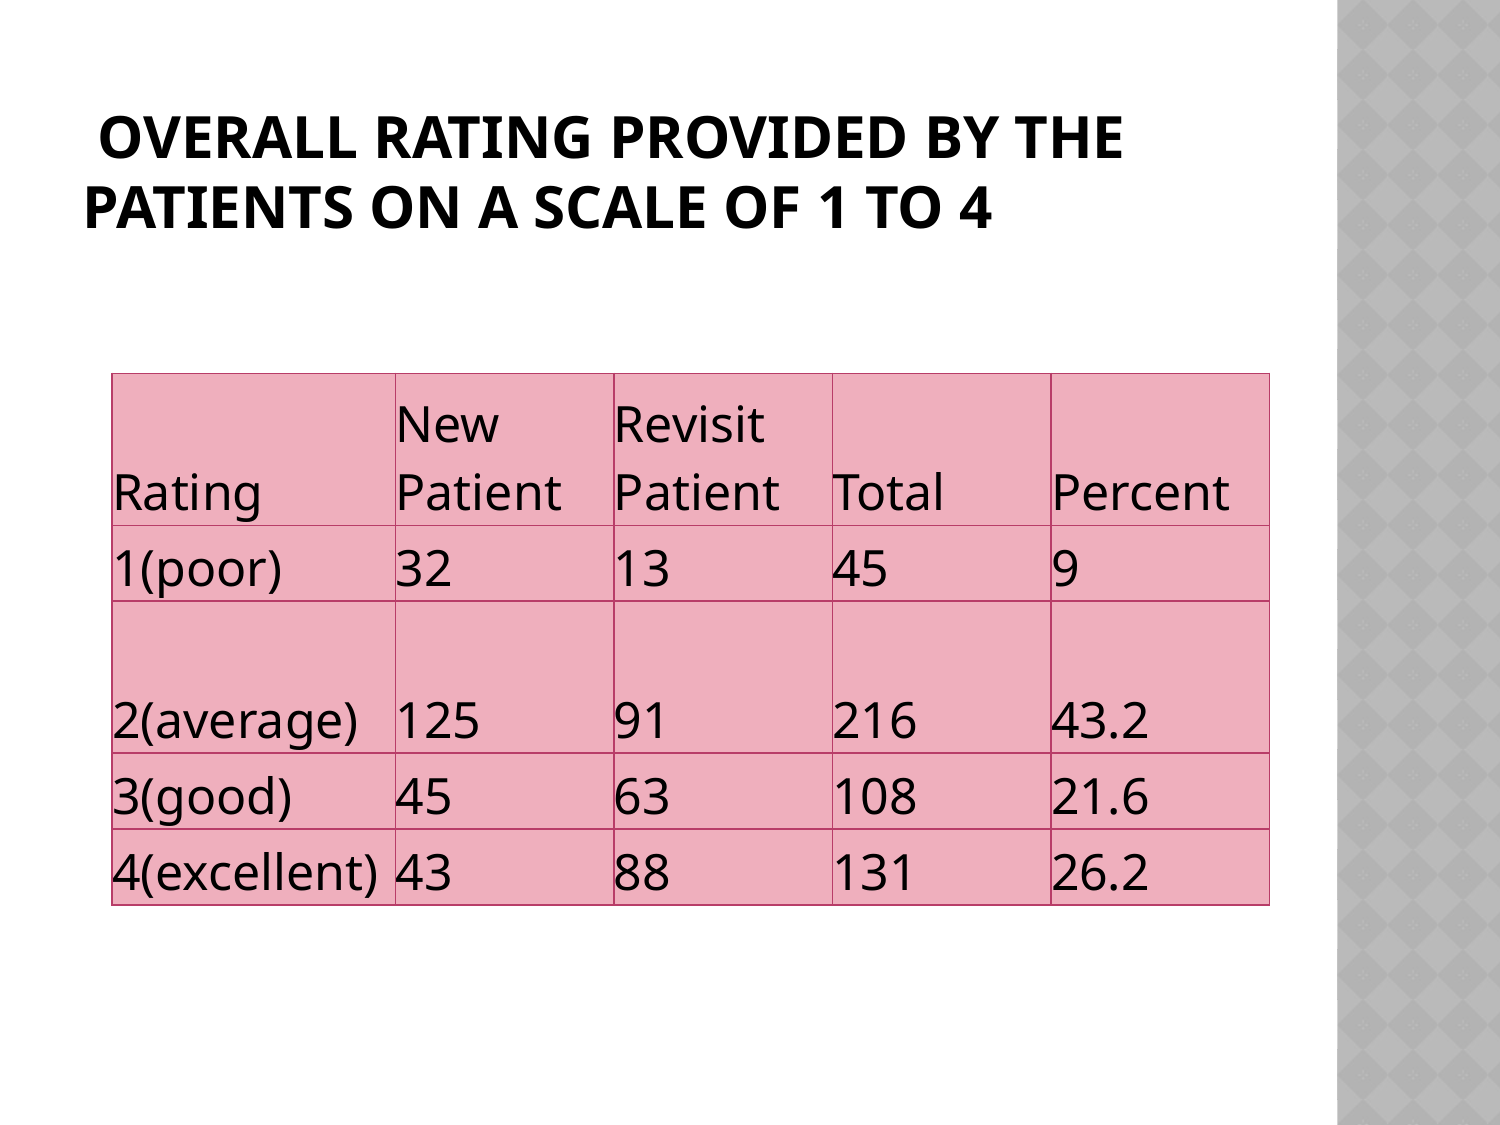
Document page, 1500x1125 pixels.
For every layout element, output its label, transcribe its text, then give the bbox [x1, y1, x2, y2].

table_cell 1(poor) [113, 526, 395, 600]
table_header Revisit Patient [615, 374, 832, 525]
table_cell 43 [396, 830, 613, 904]
table_cell 125 [396, 602, 613, 752]
table_cell 216 [833, 602, 1050, 752]
table_cell 26.2 [1052, 830, 1269, 904]
table_cell 131 [833, 830, 1050, 904]
table_header New Patient [396, 374, 613, 525]
table_cell 4(excellent) [113, 830, 395, 904]
table_cell 21.6 [1052, 754, 1269, 828]
table_cell 43.2 [1052, 602, 1269, 752]
table_cell 91 [615, 602, 832, 752]
table_cell 45 [833, 526, 1050, 600]
table_cell 9 [1052, 526, 1269, 600]
table_cell 88 [615, 830, 832, 904]
table_header Rating [113, 374, 395, 525]
table_cell 13 [615, 526, 832, 600]
table_cell 63 [615, 754, 832, 828]
table_cell 32 [396, 526, 613, 600]
table_header Total [833, 374, 1050, 525]
table_cell 108 [833, 754, 1050, 828]
table_cell 45 [396, 754, 613, 828]
table_cell 3(good) [113, 754, 395, 828]
table_cell 2(average) [113, 602, 395, 752]
title overall Rating Provided by The Patients on A Scale of 1 to 4 [75, 52, 1263, 240]
table_header Percent [1052, 374, 1269, 525]
